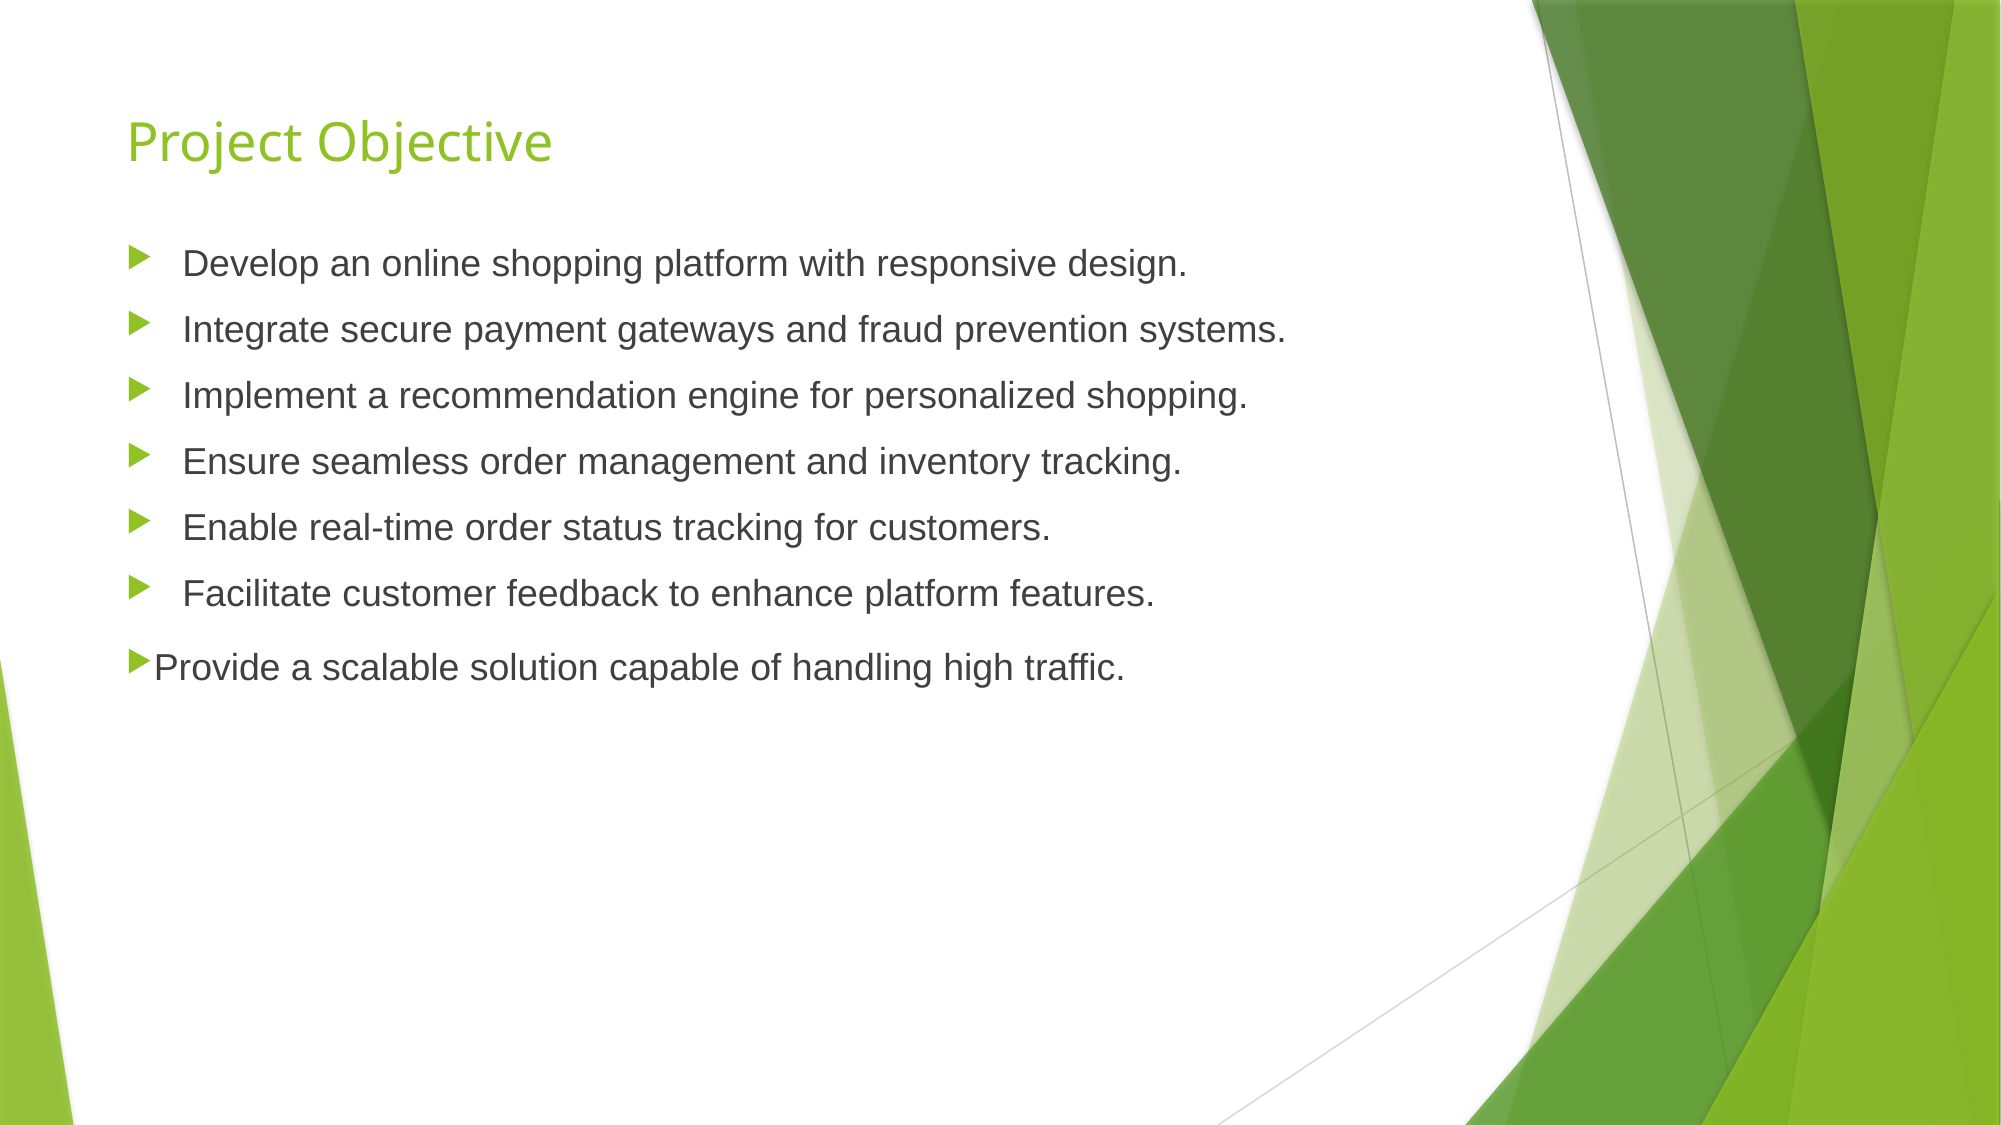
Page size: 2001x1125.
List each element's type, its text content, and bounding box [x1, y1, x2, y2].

list Develop an online shopping platform with responsive design. Integrate secure payment gateways and fraud prevention systems. Implement a recommendation engine for personalized shopping. Ensure seamless order management and inventory tracking. Enable real-time order status tracking for customers. Facilitate customer feedback to enhance platform features. Provide a scalable solution capable of handling high traffic. [111, 231, 1522, 869]
title Project Objective [111, 99, 1522, 231]
